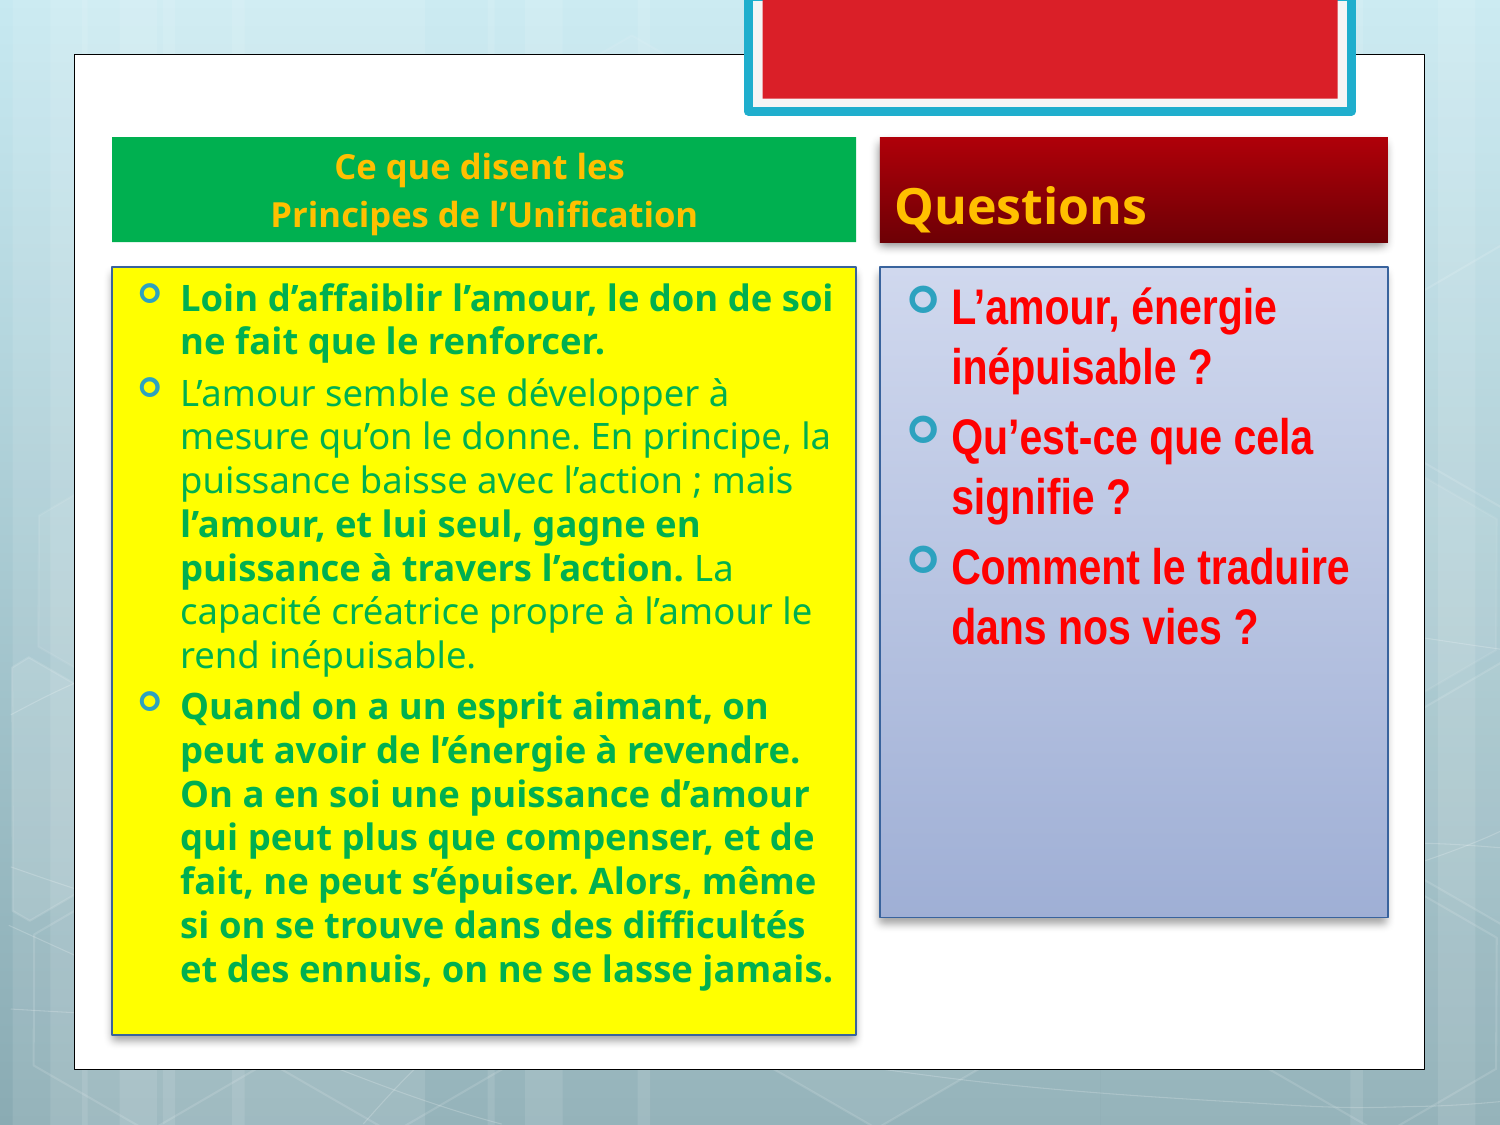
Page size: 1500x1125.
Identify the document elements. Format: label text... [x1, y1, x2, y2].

list L’amour, énergie inépuisable ? Qu’est-ce que cela signifie ? Comment le traduire dans nos vies ? [879, 266, 1389, 918]
list Loin d’affaiblir l’amour, le don de soi ne fait que le renforcer. L’amour semble se développer à mesure qu’on le donne. En principe, la puissance baisse avec l’action ; mais l’amour, et lui seul, gagne en puissance à travers l’action. La capacité créatrice propre à l’amour le rend inépuisable. Quand on a un esprit aimant, on peut avoir de l’éner­gie à revendre. On a en soi une puissance d’amour qui peut plus que compenser, et de fait, ne peut s’épui­ser. Alors, même si on se trouve dans des difficultés et des ennuis, on ne se lasse jamais. [111, 266, 857, 1036]
title But de la soirée [171, 168, 1324, 357]
list Ce que disent les Principes de l’Unification [112, 137, 857, 243]
list Questions [879, 137, 1388, 243]
